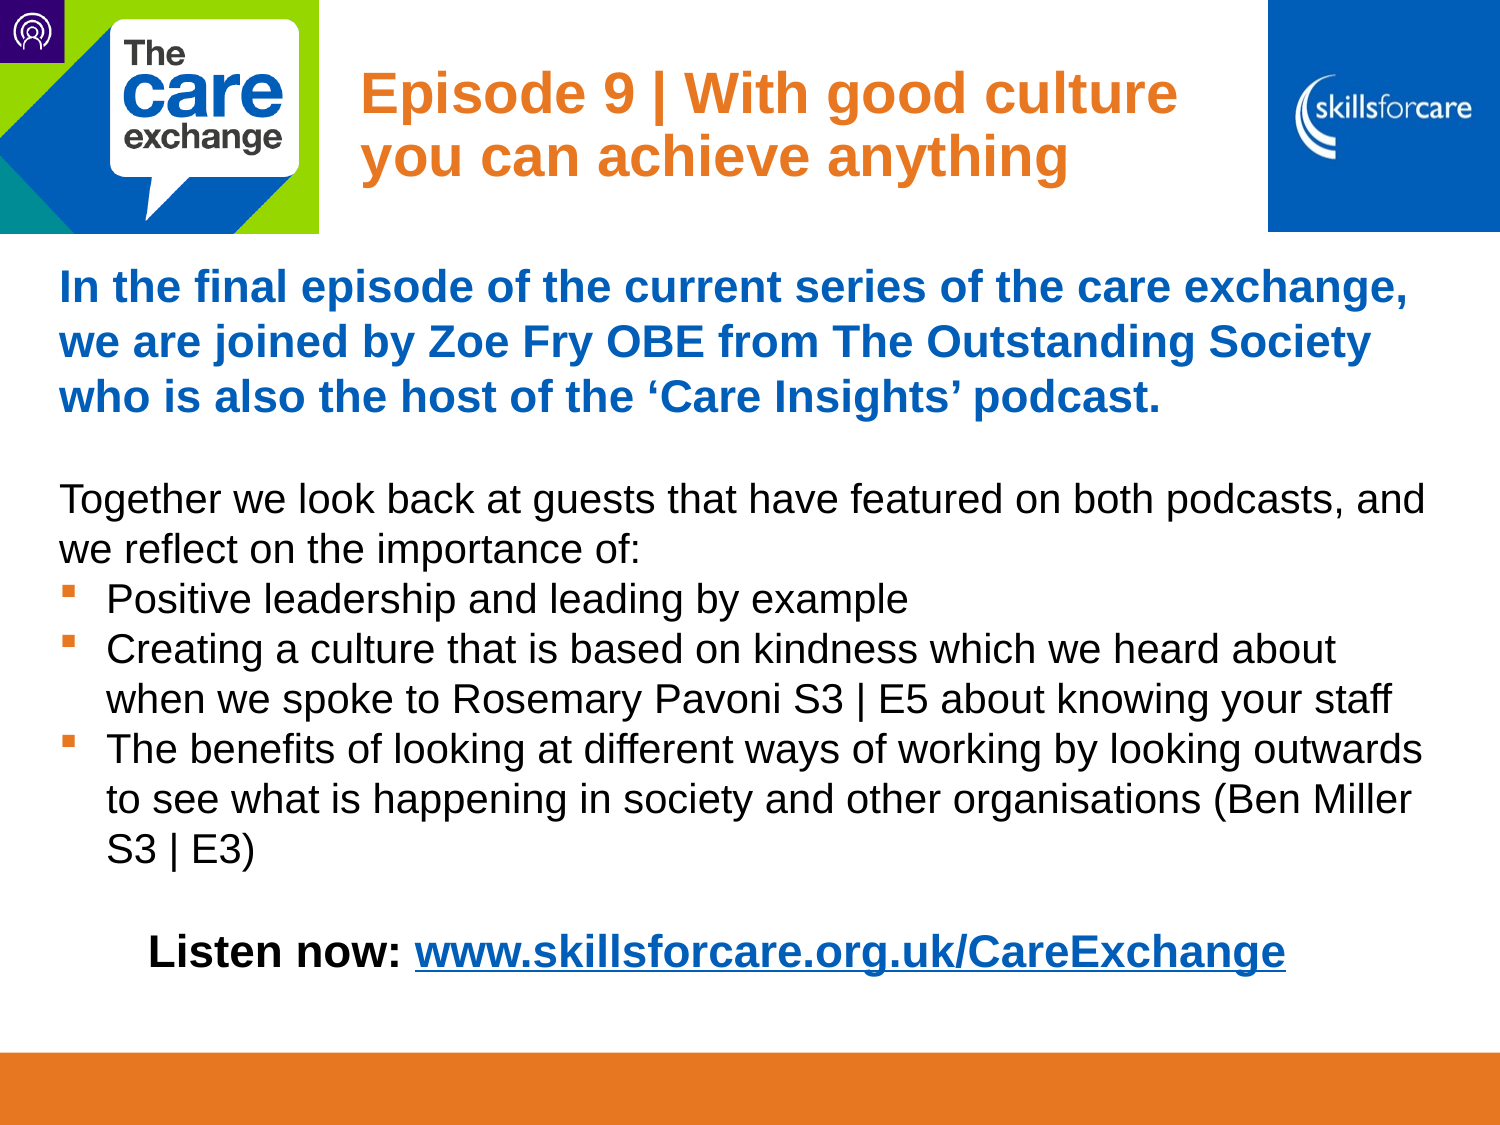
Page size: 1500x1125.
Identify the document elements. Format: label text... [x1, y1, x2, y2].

picture [1268, 0, 1500, 232]
picture [0, 0, 319, 234]
text_box Episode 9 | With good culture you can achieve anything [346, 55, 1251, 234]
text_box In the final episode of the current series of the care exchange, we are joined by Zoe Fry OBE from The Outstanding Society who is also the host of the ‘Care Insights’ podcast. Together we look back at guests that have featured on both podcasts, and we reflect on the importance of: Positive leadership and leading by example Creating a culture that is based on kindness which we heard about when we spoke to Rosemary Pavoni S3 | E5 about knowing your staff The benefits of looking at different ways of working by looking outwards to see what is happening in society and other organisations (Ben Miller S3 | E3) [44, 249, 1456, 1000]
